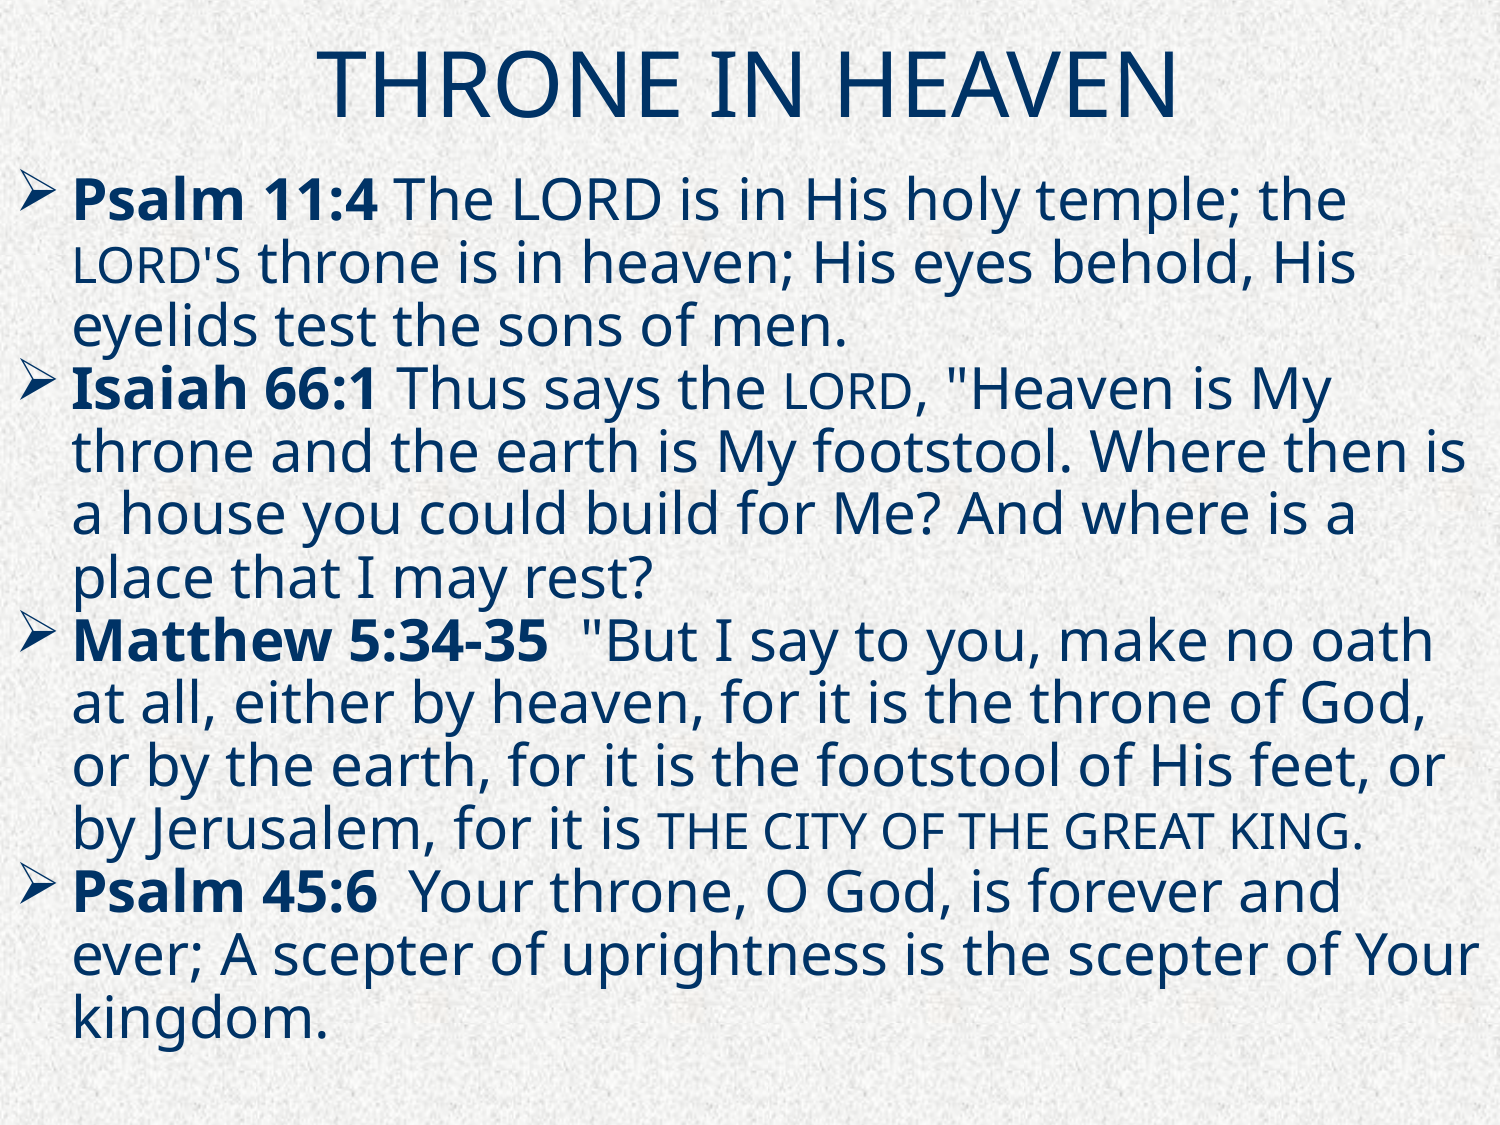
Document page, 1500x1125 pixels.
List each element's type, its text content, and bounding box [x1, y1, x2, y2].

list Psalm 11:4 The LORD is in His holy temple; the LORD'S throne is in heaven; His eyes behold, His eyelids test the sons of men. Isaiah 66:1 Thus says the LORD, "Heaven is My throne and the earth is My footstool. Where then is a house you could build for Me? And where is a place that I may rest? Matthew 5:34-35 "But I say to you, make no oath at all, either by heaven, for it is the throne of God, or by the earth, for it is the footstool of His feet, or by Jerusalem, for it is THE CITY OF THE GREAT KING. Psalm 45:6 Your throne, O God, is forever and ever; A scepter of uprightness is the scepter of Your kingdom. [0, 162, 1500, 1125]
title THRONE IN HEAVEN [0, 0, 1500, 162]
